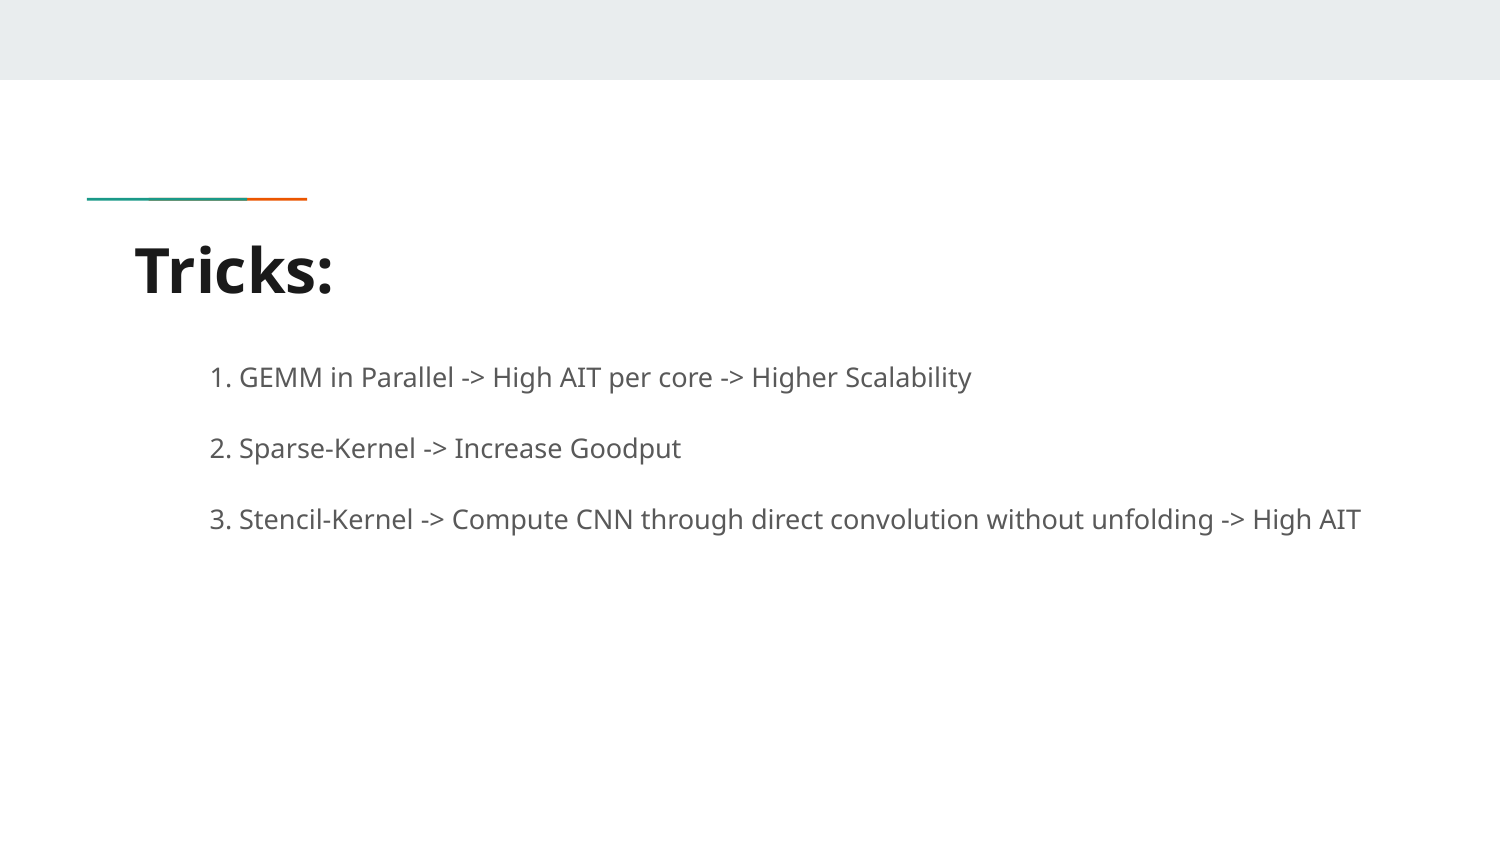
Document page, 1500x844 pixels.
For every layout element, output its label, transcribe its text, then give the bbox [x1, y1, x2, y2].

title Tricks: [119, 216, 1381, 305]
list 1. GEMM in Parallel -> High AIT per core -> Higher Scalability 2. Sparse-Kernel -> Increase Goodput 3. Stencil-Kernel -> Compute CNN through direct convolution without unfolding -> High AIT [119, 341, 1381, 712]
